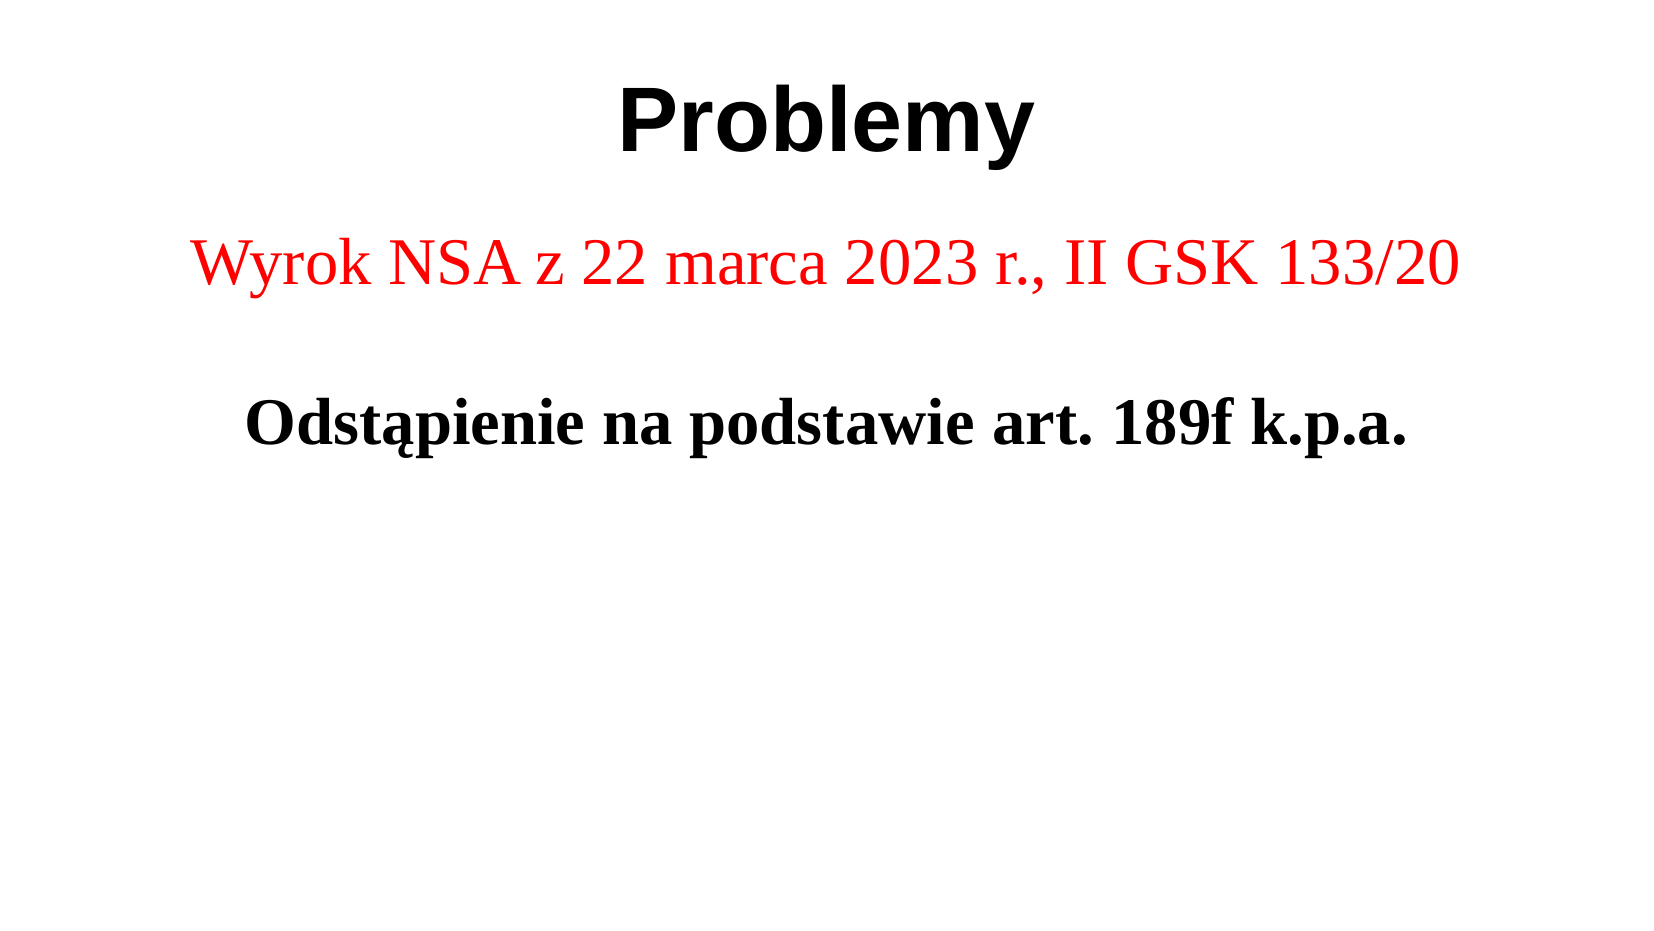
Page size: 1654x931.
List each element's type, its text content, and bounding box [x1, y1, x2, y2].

list Wyrok NSA z 22 marca 2023 r., II GSK 133/20 Odstąpienie na podstawie art. 189f k.p.a. [82, 217, 1571, 757]
title Problemy [82, 37, 1571, 193]
